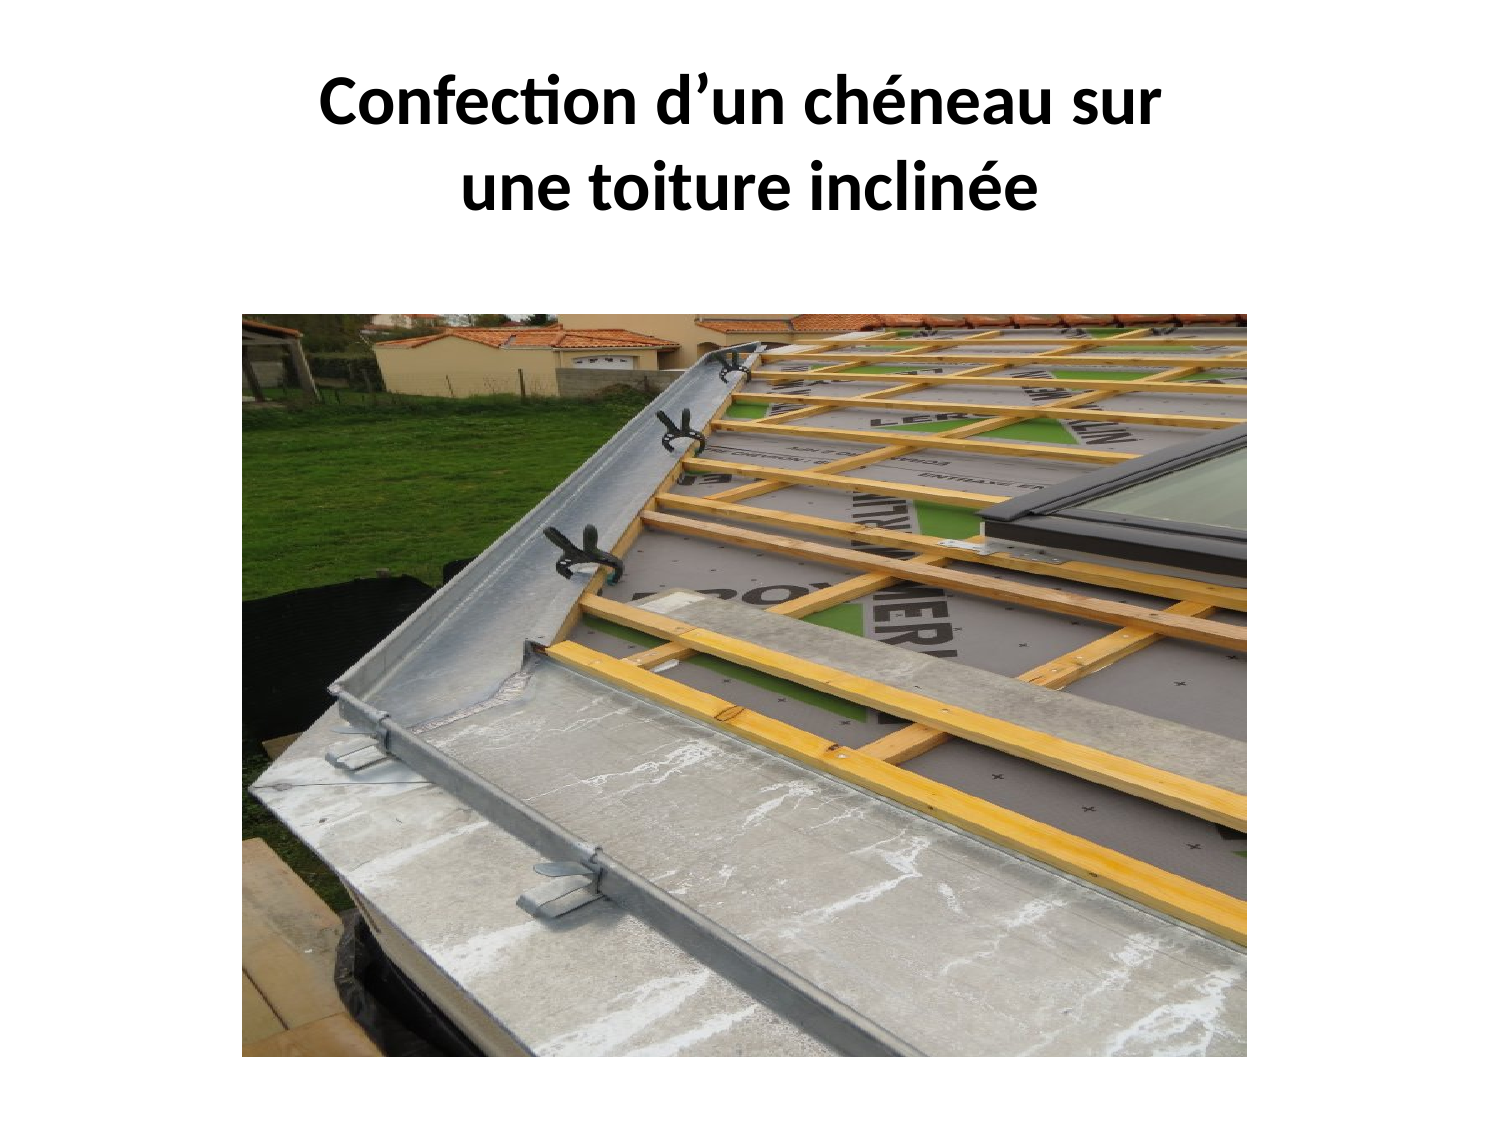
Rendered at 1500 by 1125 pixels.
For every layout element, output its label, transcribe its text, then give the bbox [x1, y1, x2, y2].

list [241, 314, 1247, 1058]
title Confection d’un chéneau sur une toiture inclinée [75, 45, 1425, 233]
